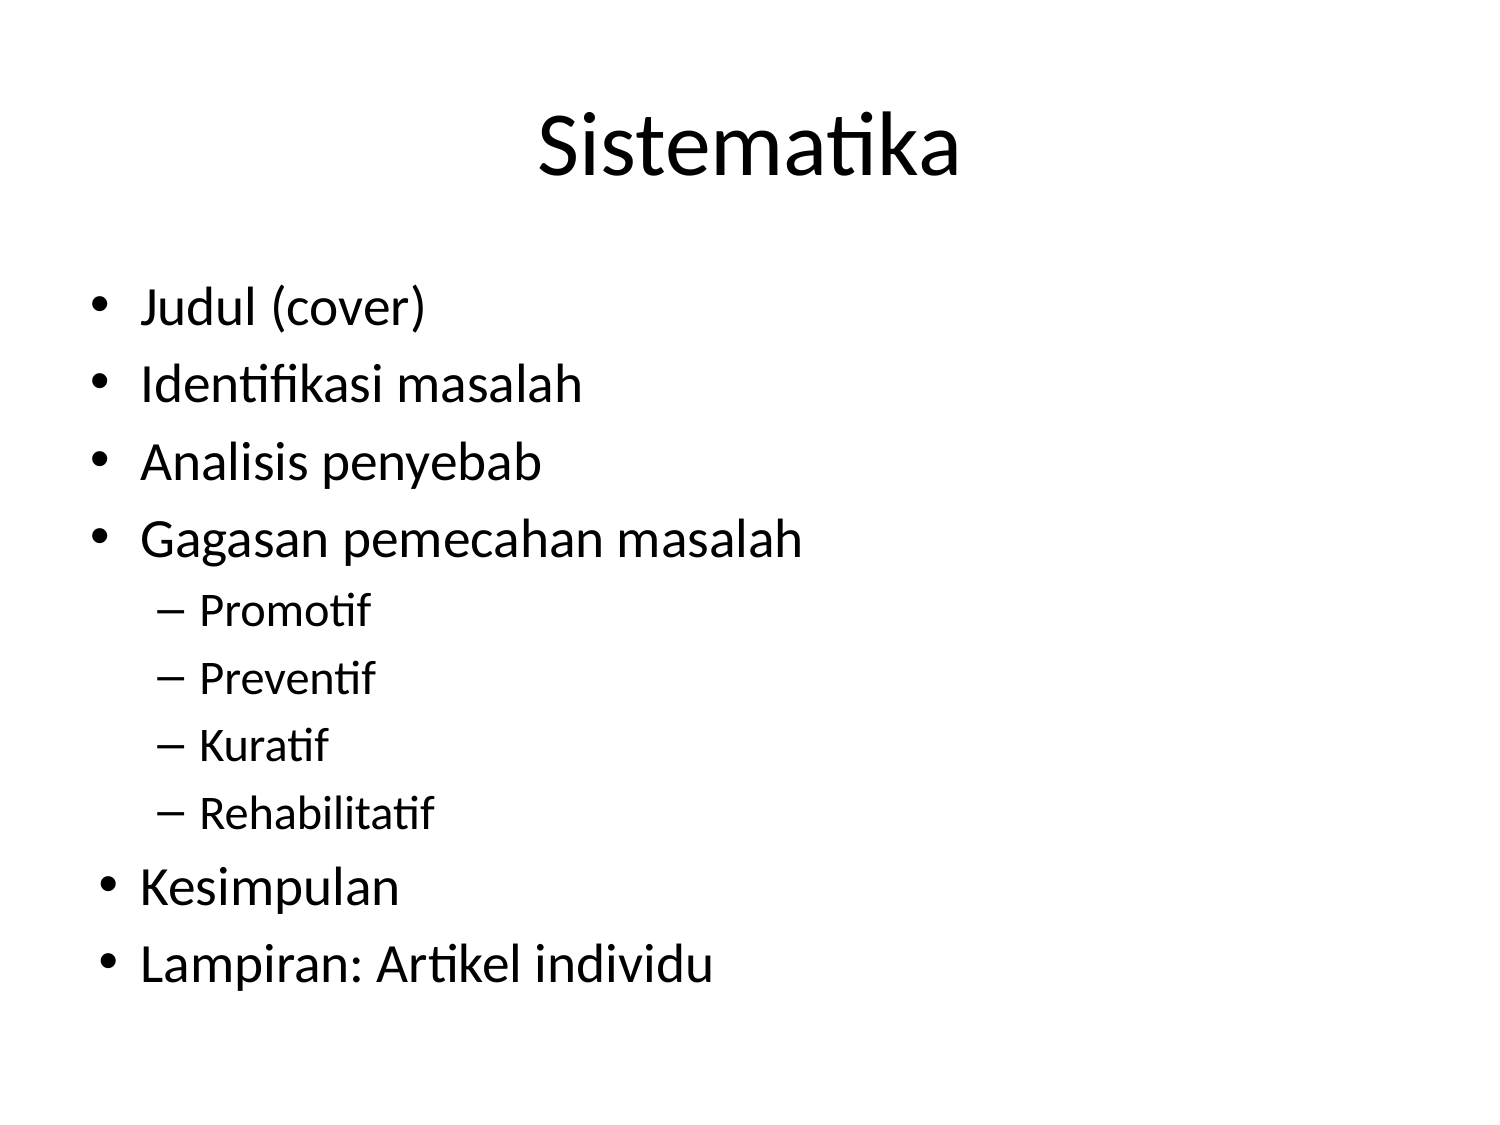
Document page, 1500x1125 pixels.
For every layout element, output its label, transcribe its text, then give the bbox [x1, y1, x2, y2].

title Sistematika [75, 45, 1425, 233]
list Judul (cover) Identifikasi masalah Analisis penyebab Gagasan pemecahan masalah Promotif Preventif Kuratif Rehabilitatif Kesimpulan Lampiran: Artikel individu [75, 262, 1425, 1005]
